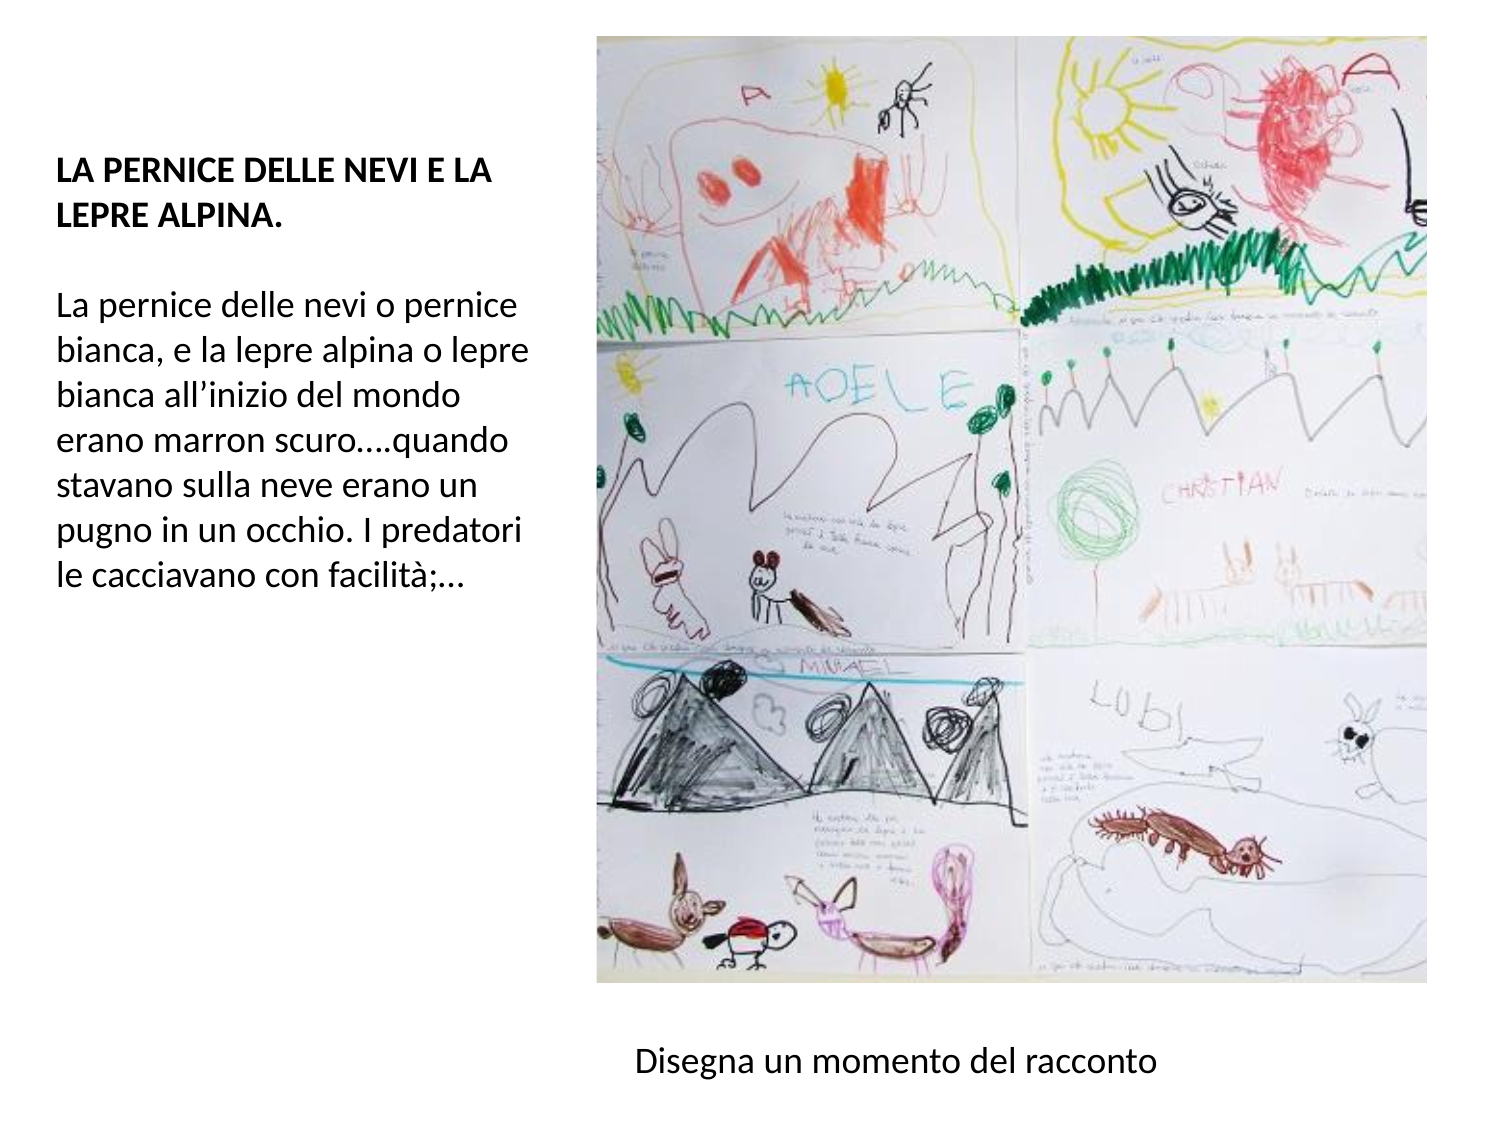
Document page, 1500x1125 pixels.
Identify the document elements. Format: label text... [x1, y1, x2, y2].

text_box Disegna un momento del racconto [620, 1028, 1252, 1088]
picture [538, 36, 1485, 983]
text_box LA PERNICE DELLE NEVI E LA LEPRE ALPINA. La pernice delle nevi o pernice bianca, e la lepre alpina o lepre bianca all’inizio del mondo erano marron scuro….quando stavano sulla neve erano un pugno in un occhio. I predatori le cacciavano con facilità;… [41, 137, 533, 647]
